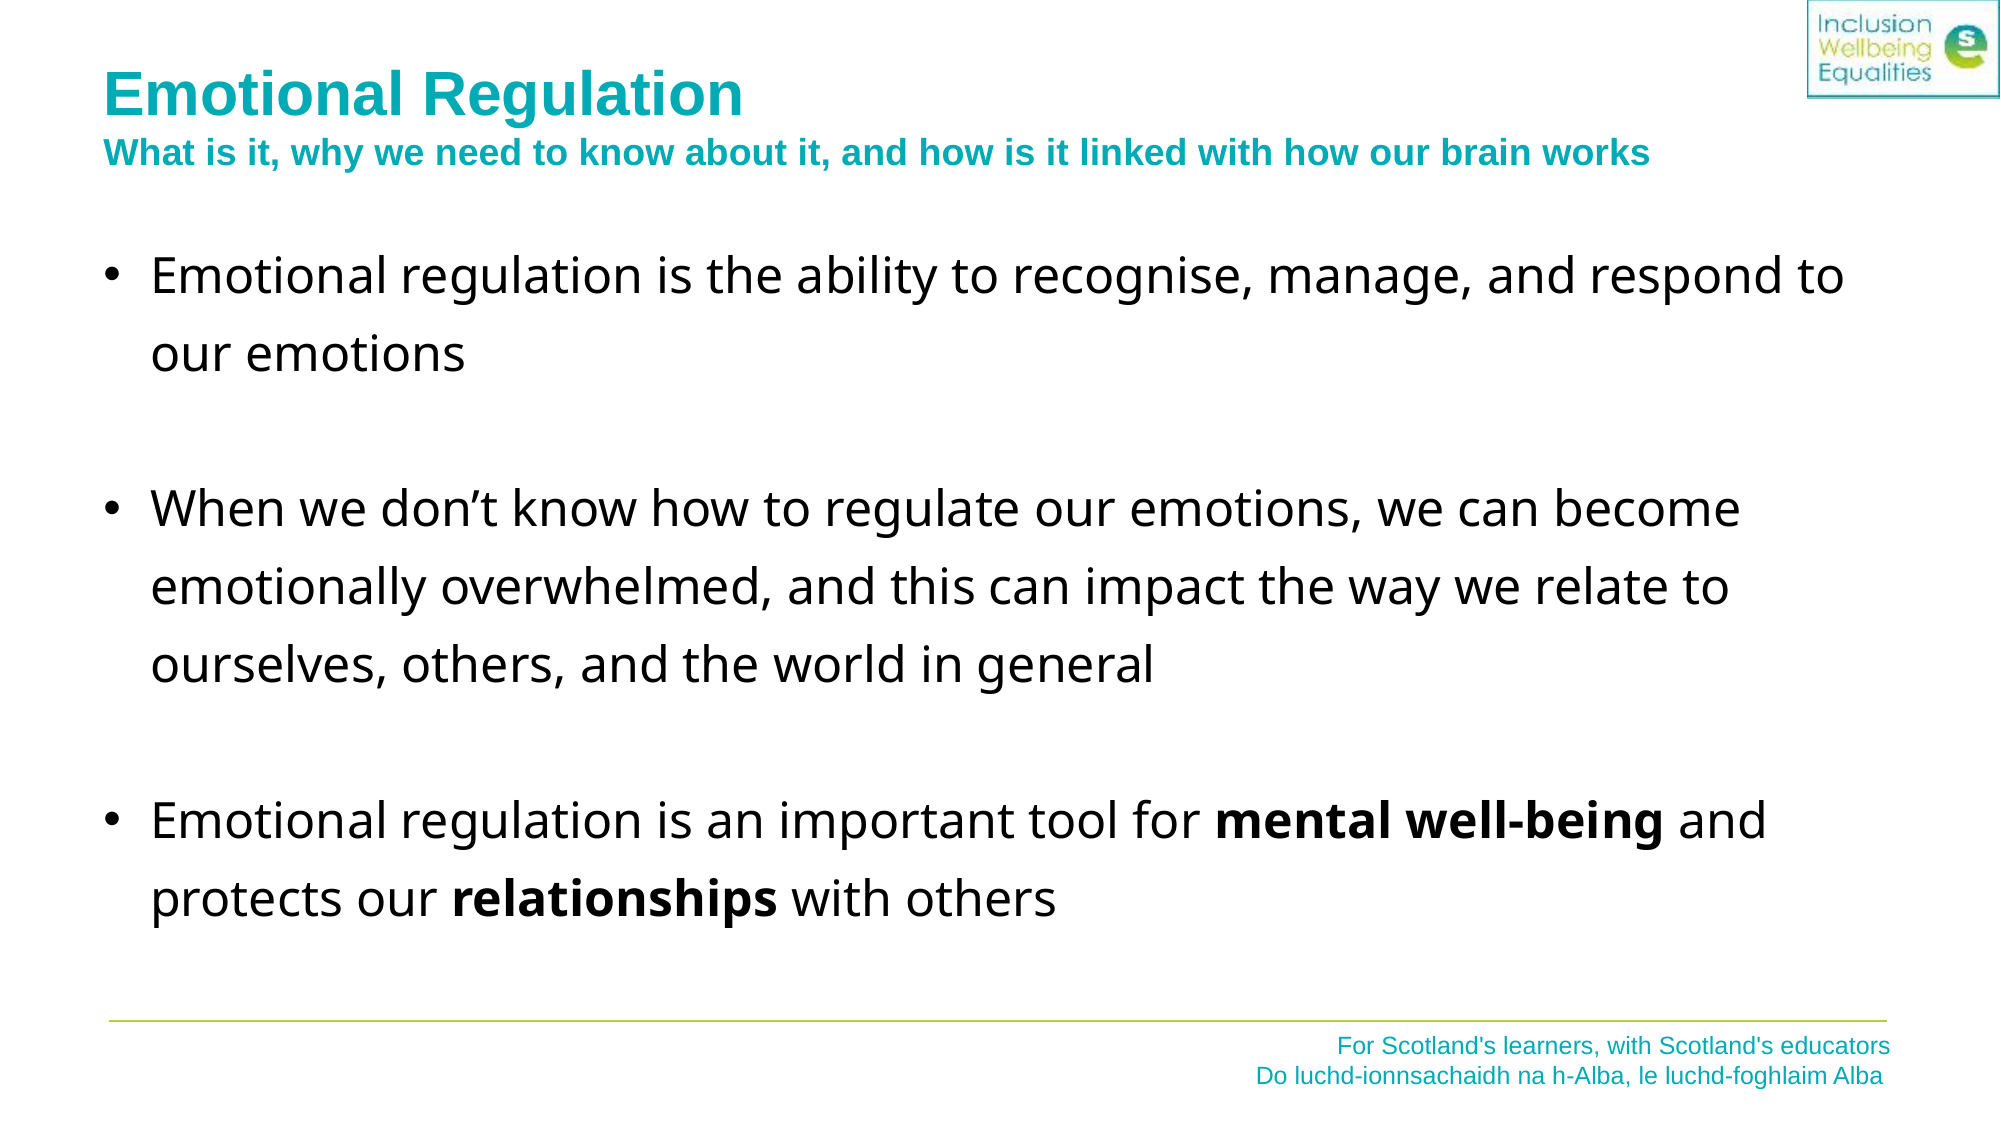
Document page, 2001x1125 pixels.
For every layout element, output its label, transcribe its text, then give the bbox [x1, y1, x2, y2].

text_box Emotional regulation is the ability to recognise, manage, and respond to our emotions When we don’t know how to regulate our emotions, we can become emotionally overwhelmed, and this can impact the way we relate to ourselves, others, and the world in general Emotional regulation is an important tool for mental well-being and protects our relationships with others [88, 217, 1902, 1025]
title Emotional Regulation What is it, why we need to know about it, and how is it linked with how our brain works [88, 47, 1875, 179]
picture [1807, 0, 2000, 99]
